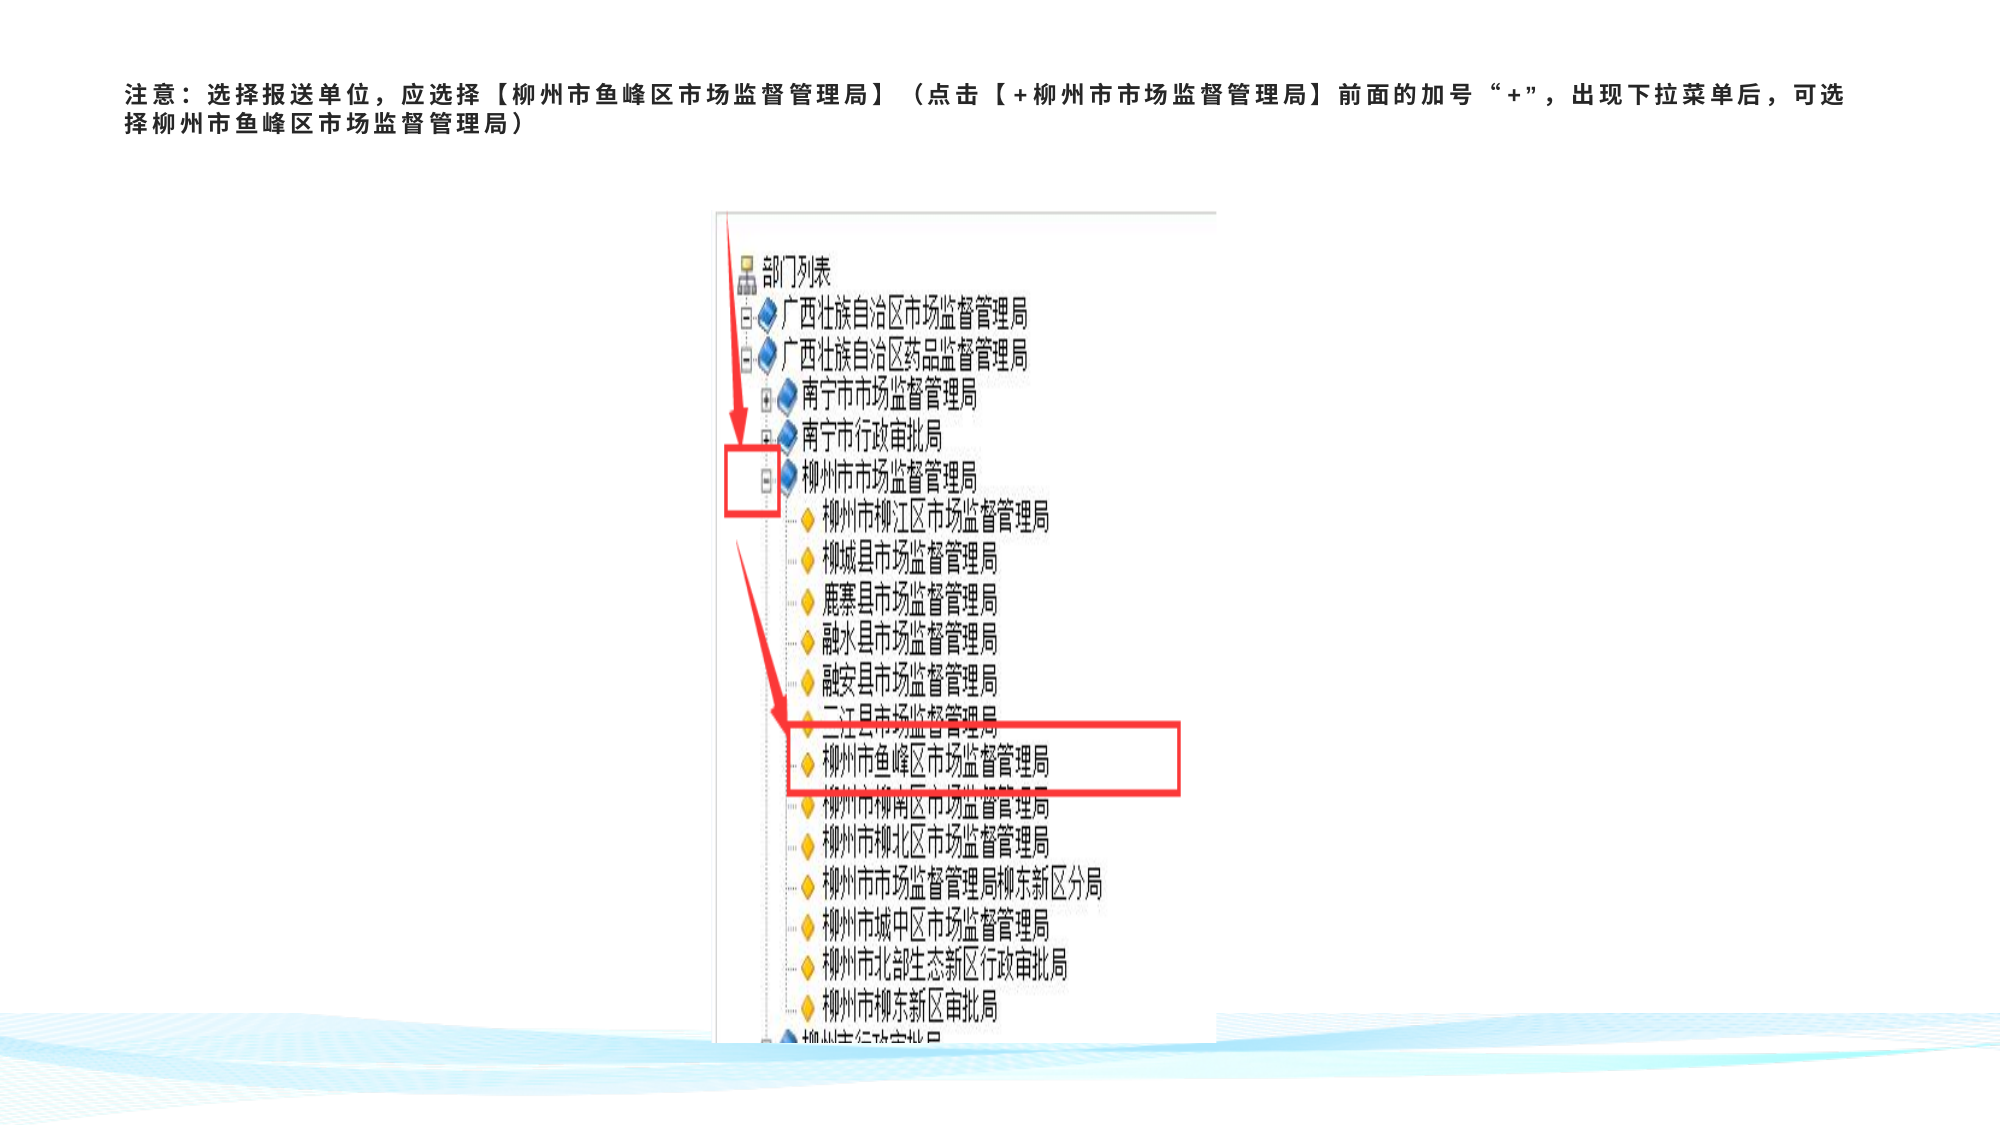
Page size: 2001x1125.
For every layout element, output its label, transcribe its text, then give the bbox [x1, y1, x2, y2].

picture [0, 1013, 2000, 1125]
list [711, 210, 1217, 1043]
title 注意：选择报送单位，应选择【柳州市鱼峰区市场监督管理局】（点击【+柳州市市场监督管理局】前面的加号“+”，出现下拉菜单后，可选择柳州市鱼峰区市场监督管理局） [109, 72, 1891, 146]
